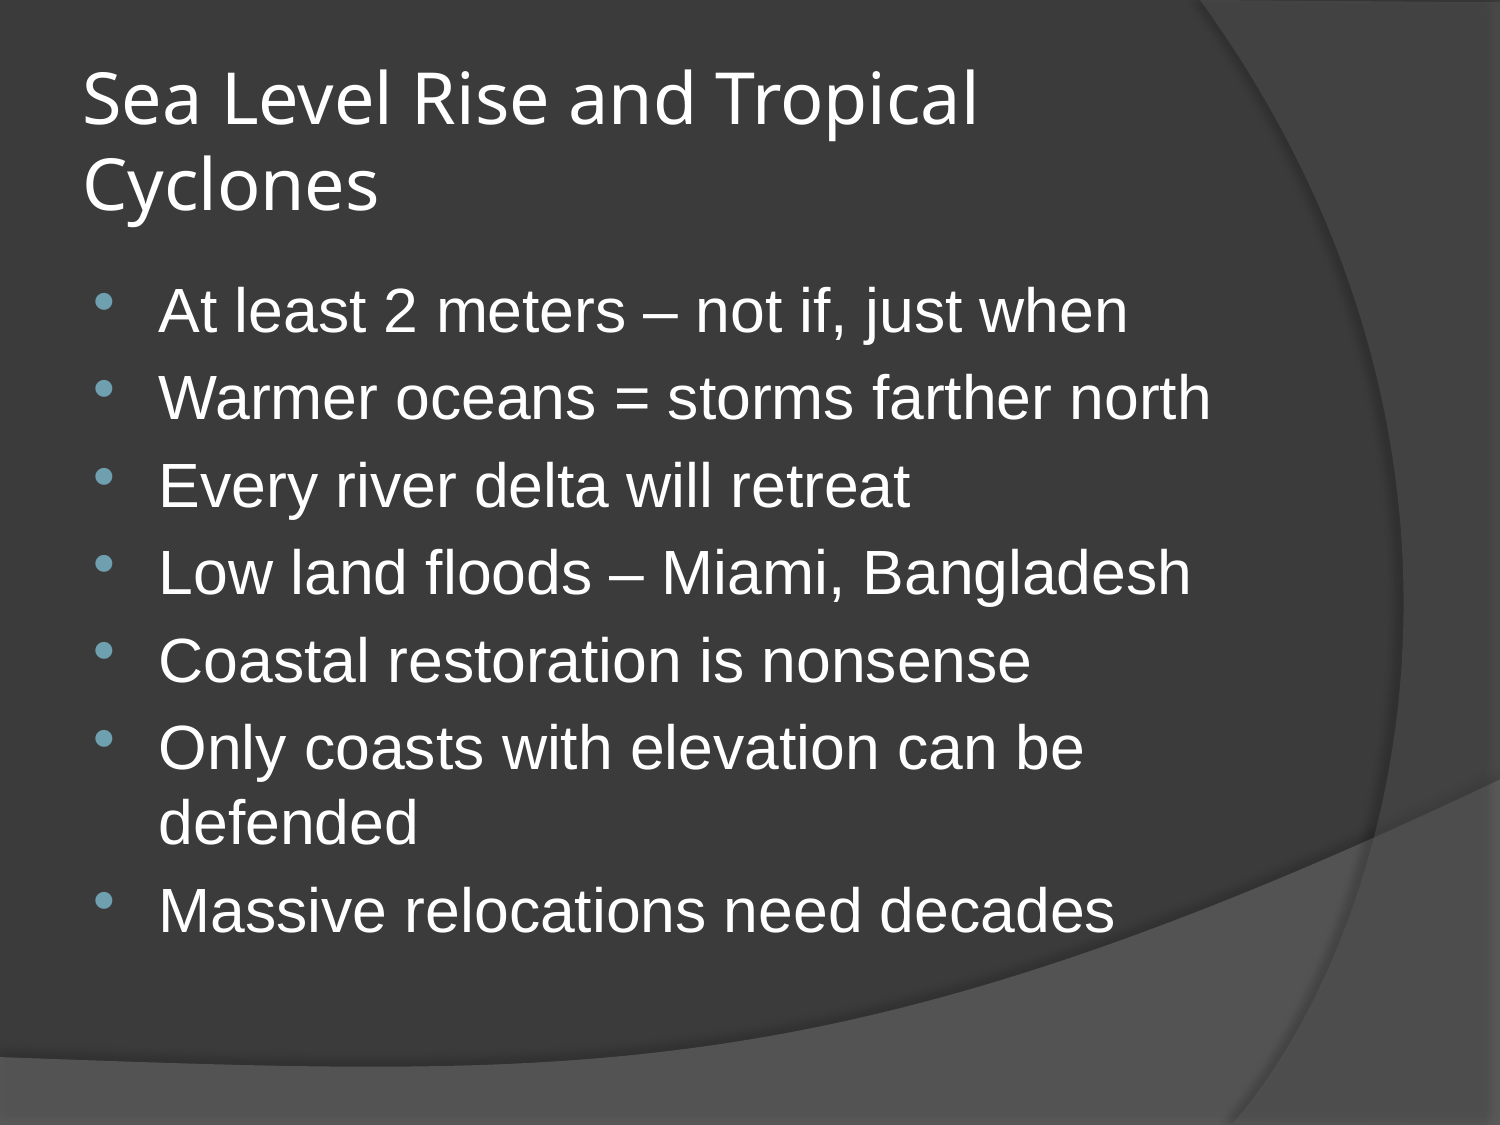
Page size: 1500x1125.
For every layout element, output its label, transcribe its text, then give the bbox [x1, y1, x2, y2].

list At least 2 meters – not if, just when Warmer oceans = storms farther north Every river delta will retreat Low land floods – Miami, Bangladesh Coastal restoration is nonsense Only coasts with elevation can be defended Massive relocations need decades [75, 262, 1300, 1005]
title Sea Level Rise and Tropical Cyclones [75, 45, 1300, 233]
